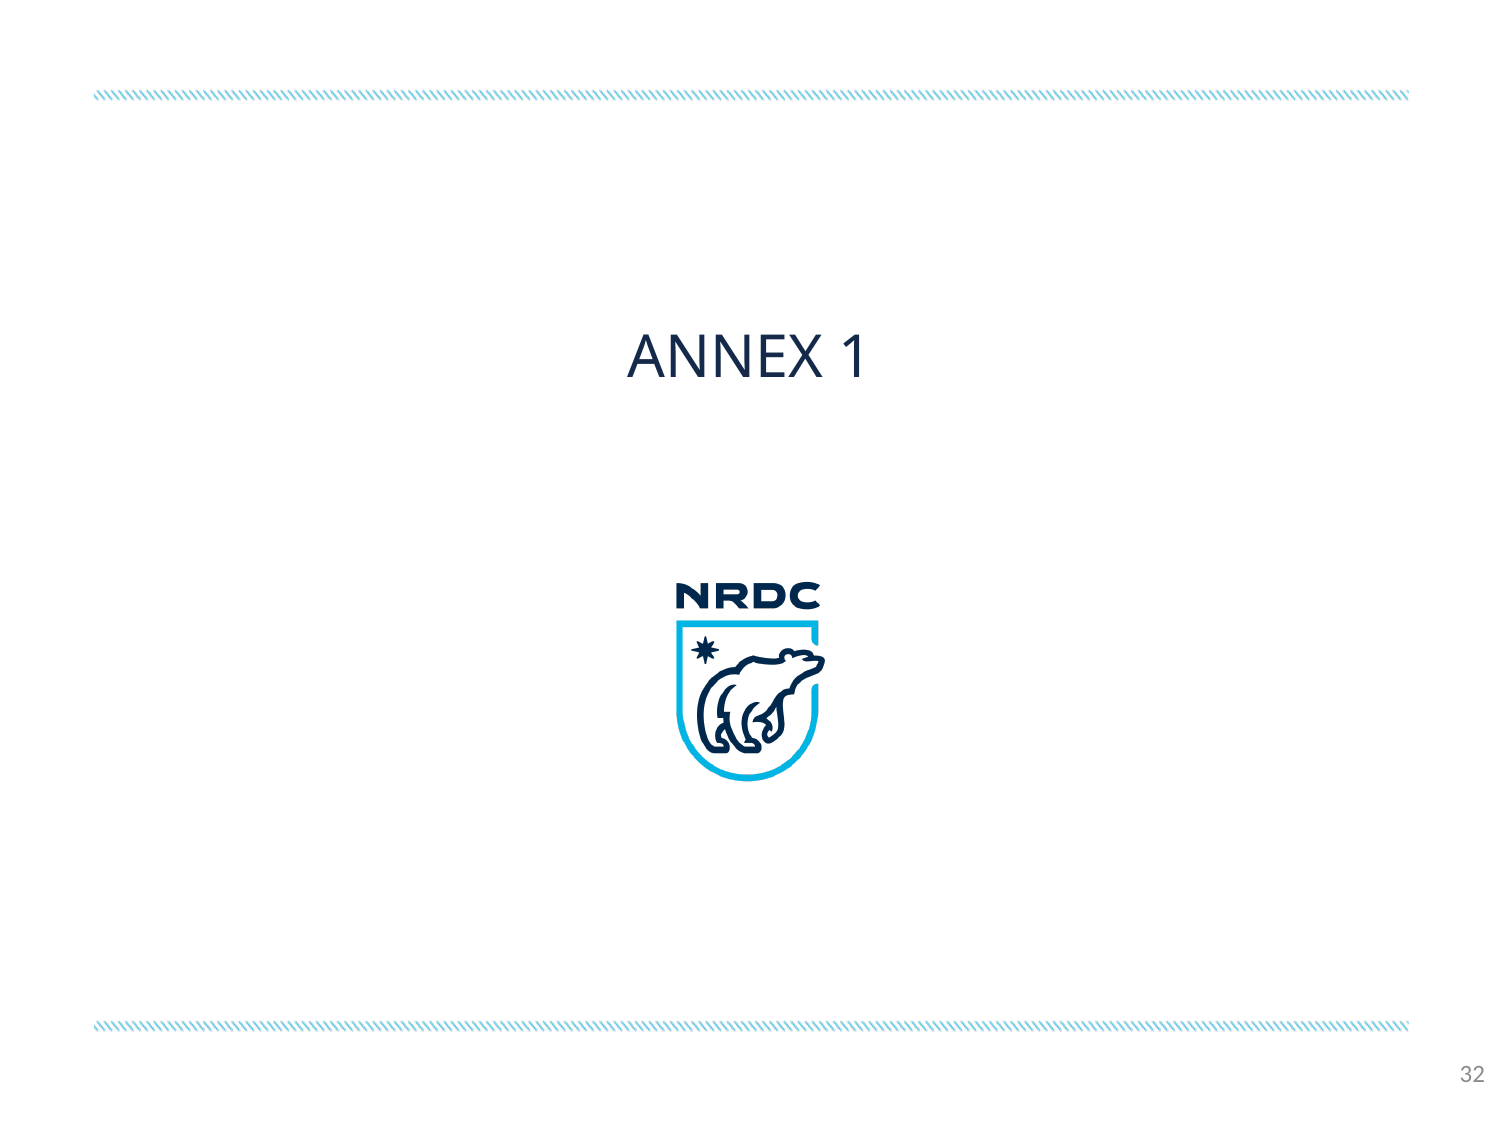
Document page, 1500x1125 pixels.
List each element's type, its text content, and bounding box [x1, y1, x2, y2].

title Annex 1 [109, 207, 1391, 510]
slide_number 32 [1162, 1042, 1500, 1103]
